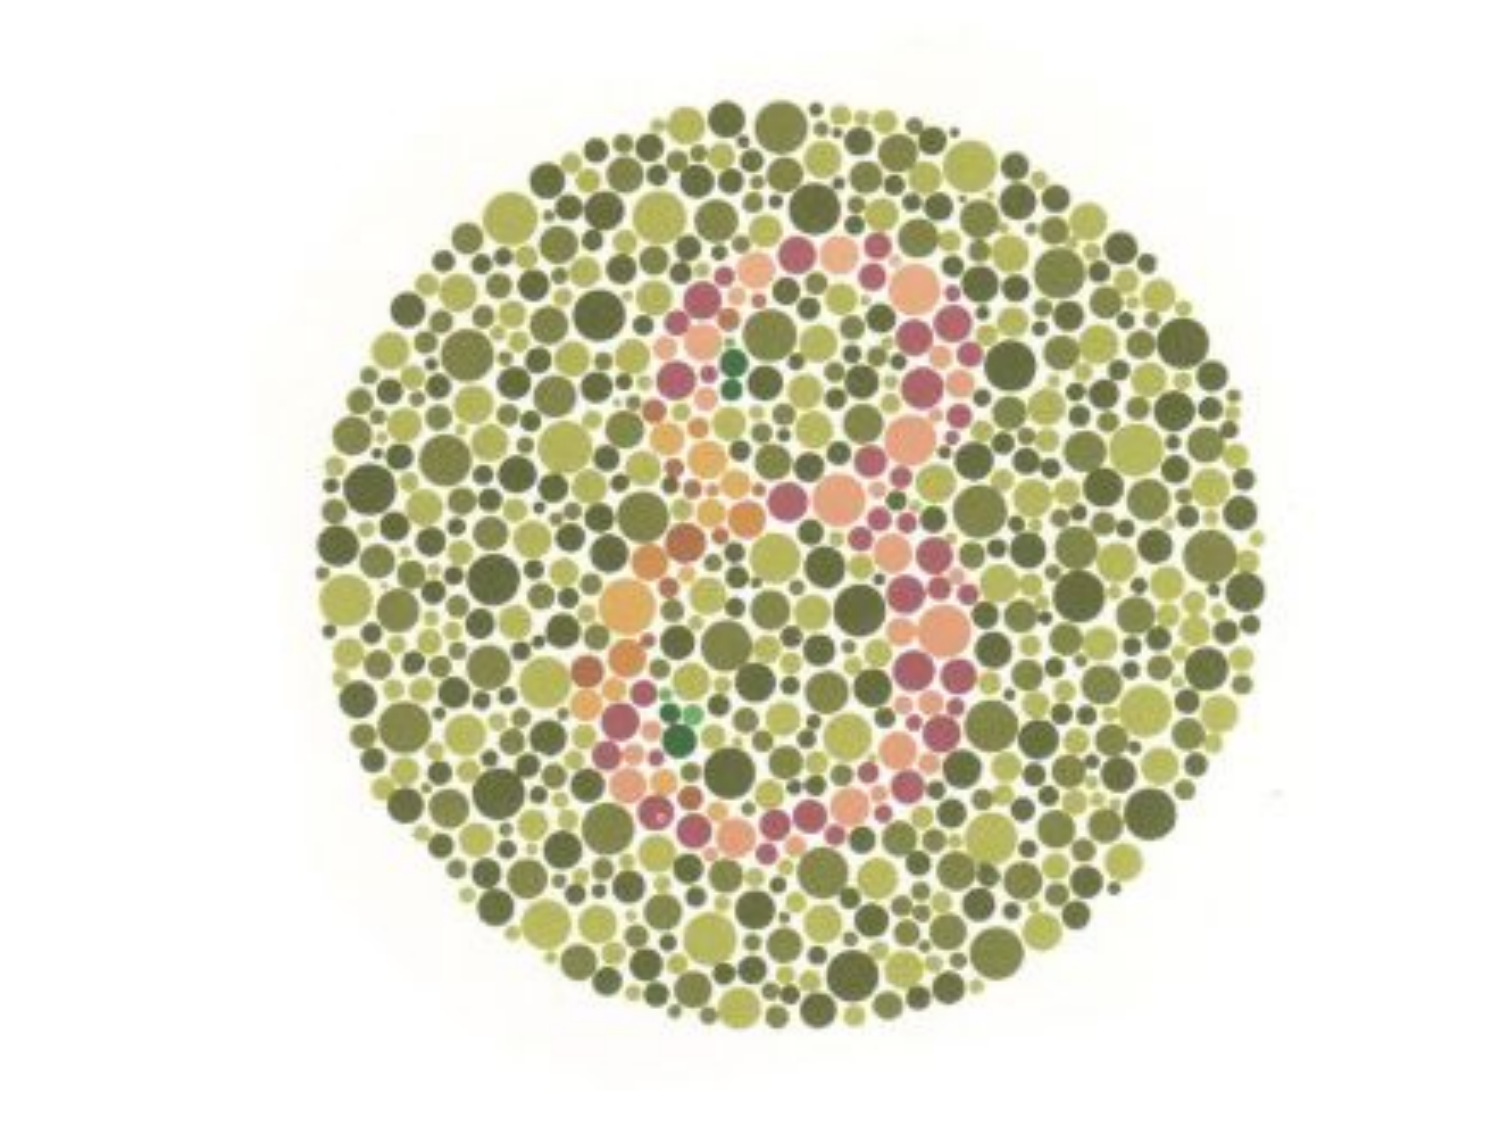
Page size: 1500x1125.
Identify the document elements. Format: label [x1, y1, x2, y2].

picture [224, 0, 1351, 1125]
